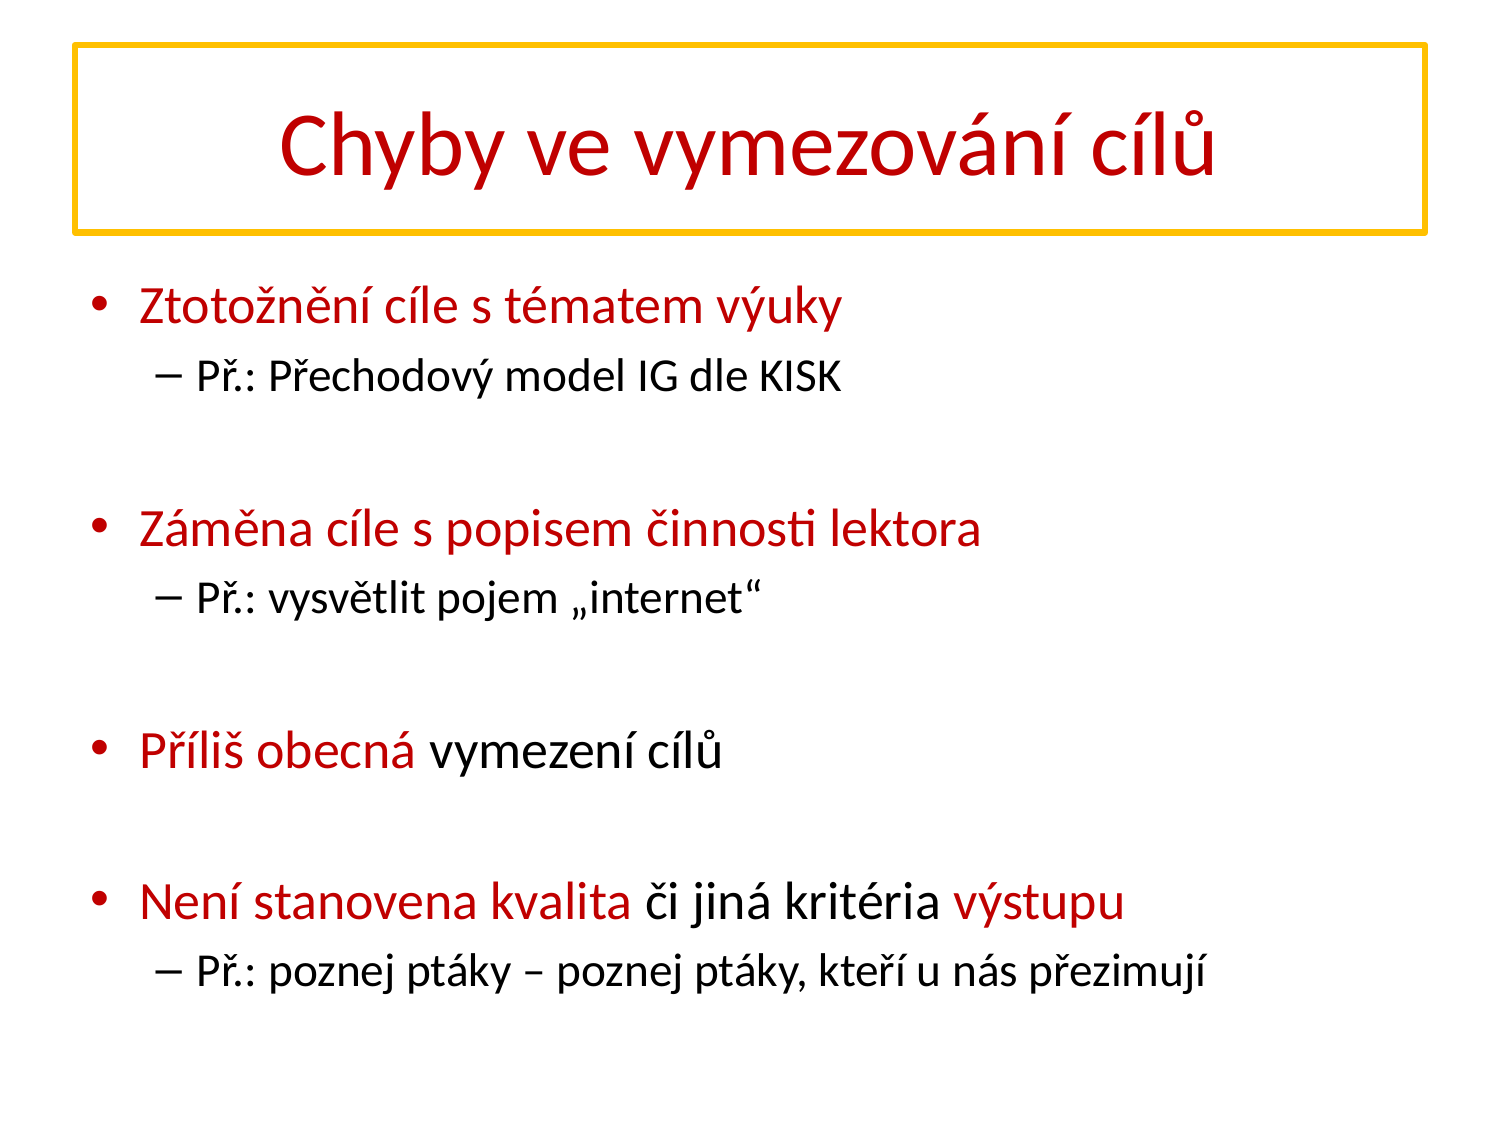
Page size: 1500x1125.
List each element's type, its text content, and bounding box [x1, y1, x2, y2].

list Ztotožnění cíle s tématem výuky Př.: Přechodový model IG dle KISK Záměna cíle s popisem činnosti lektora Př.: vysvětlit pojem „internet“ Příliš obecná vymezení cílů Není stanovena kvalita či jiná kritéria výstupu Př.: poznej ptáky – poznej ptáky, kteří u nás přezimují [75, 262, 1425, 1005]
title Chyby ve vymezování cílů [75, 45, 1425, 233]
